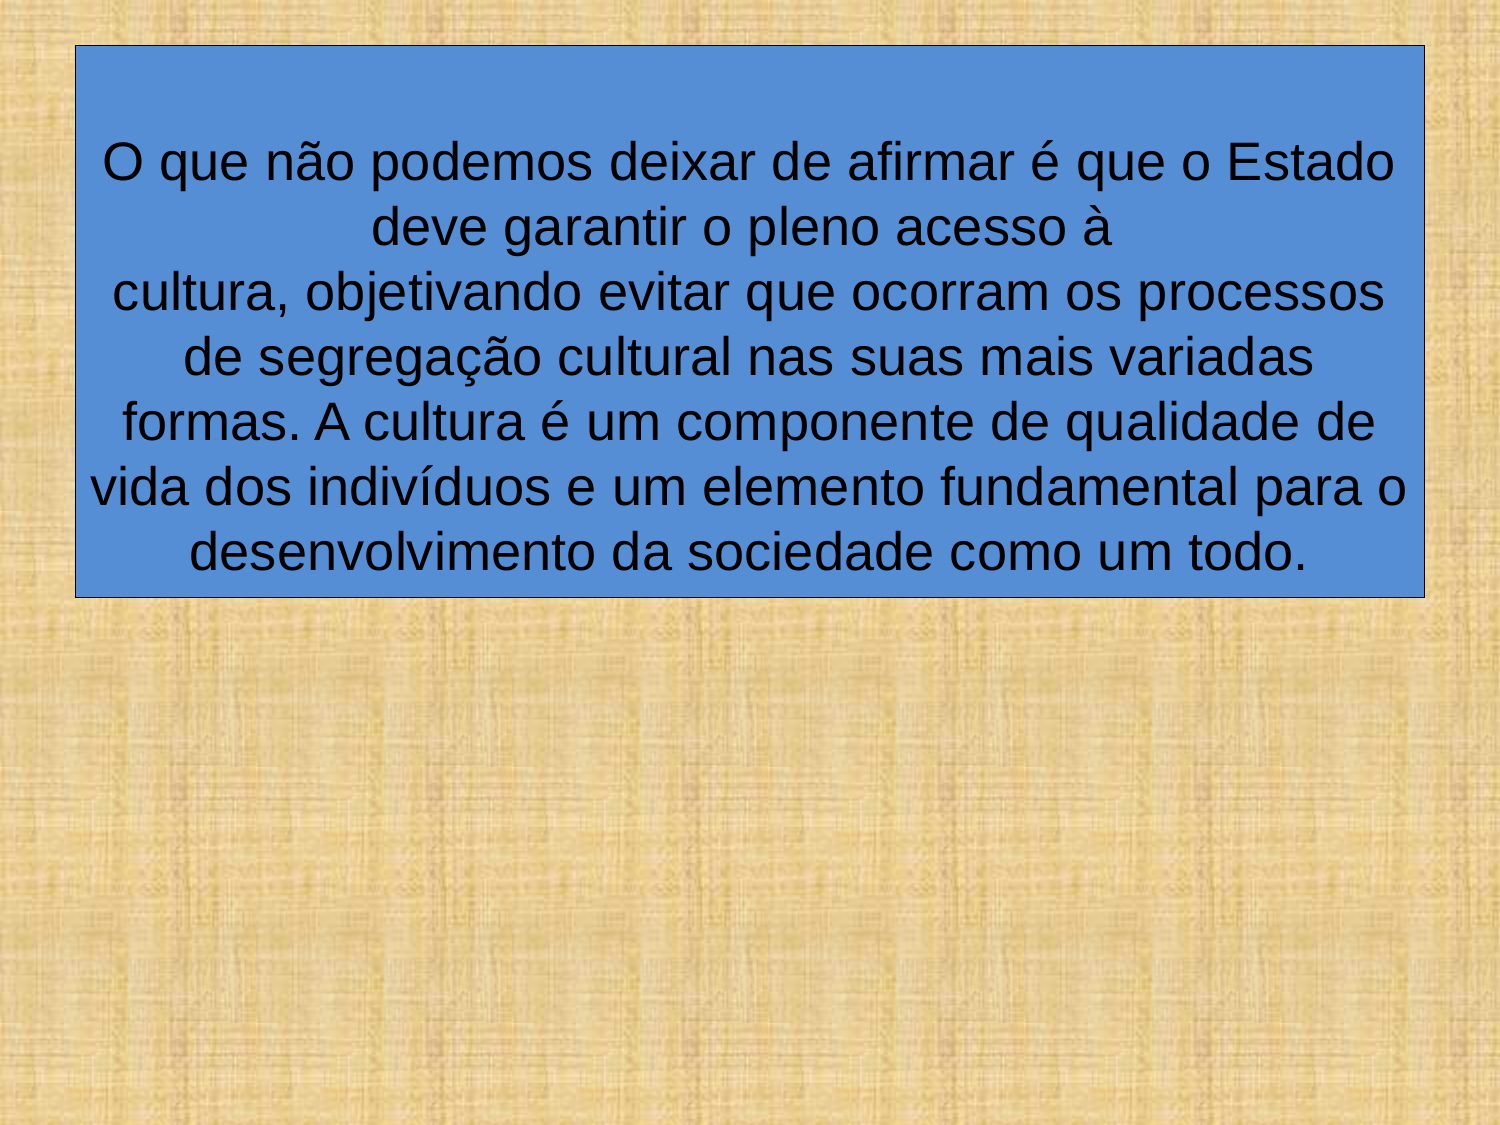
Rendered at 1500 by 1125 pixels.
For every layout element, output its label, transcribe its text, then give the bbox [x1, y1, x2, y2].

title O que não podemos deixar de afirmar é que o Estado deve garantir o pleno acesso à cultura, objetivando evitar que ocorram os processos de segregação cultural nas suas mais variadas formas. A cultura é um componente de qualidade de vida dos indivíduos e um elemento fundamental para o desenvolvimento da sociedade como um todo. [75, 45, 1425, 598]
picture [0, 0, 1500, 1125]
